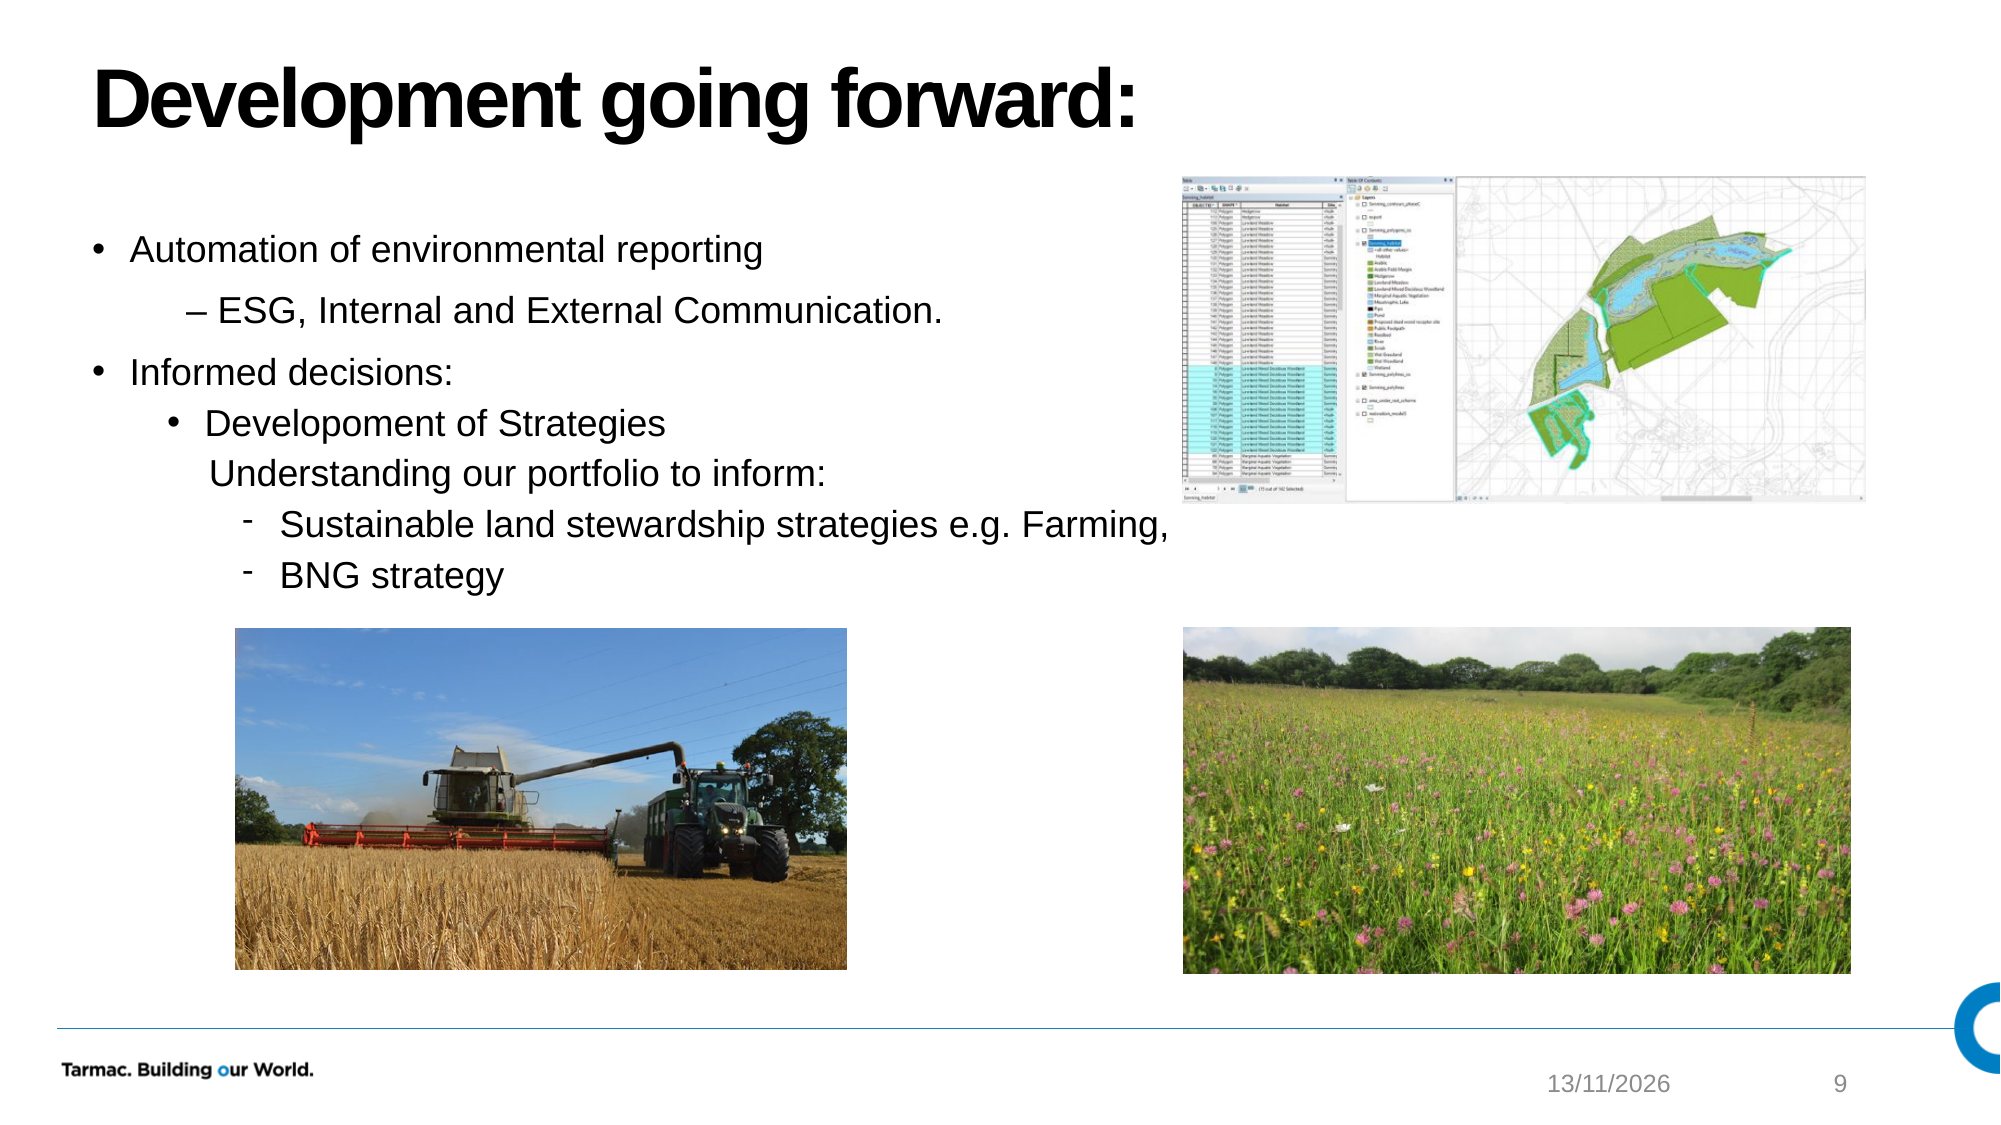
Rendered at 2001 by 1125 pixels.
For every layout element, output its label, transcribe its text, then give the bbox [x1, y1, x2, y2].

picture [1182, 176, 1866, 504]
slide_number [1532, 1052, 1734, 1113]
picture [47, 1035, 328, 1098]
slide_number 9 [1752, 1052, 1863, 1113]
picture [1953, 981, 2000, 1075]
title Development going forward: [77, 25, 1923, 176]
list Automation of environmental reporting – ESG, Internal and External Communication. Informed decisions: Developoment of Strategies Understanding our portfolio to inform: Sustainable land stewardship strategies e.g. Farming, BNG strategy [77, 156, 1260, 974]
picture [1183, 627, 1851, 974]
picture [235, 628, 847, 970]
